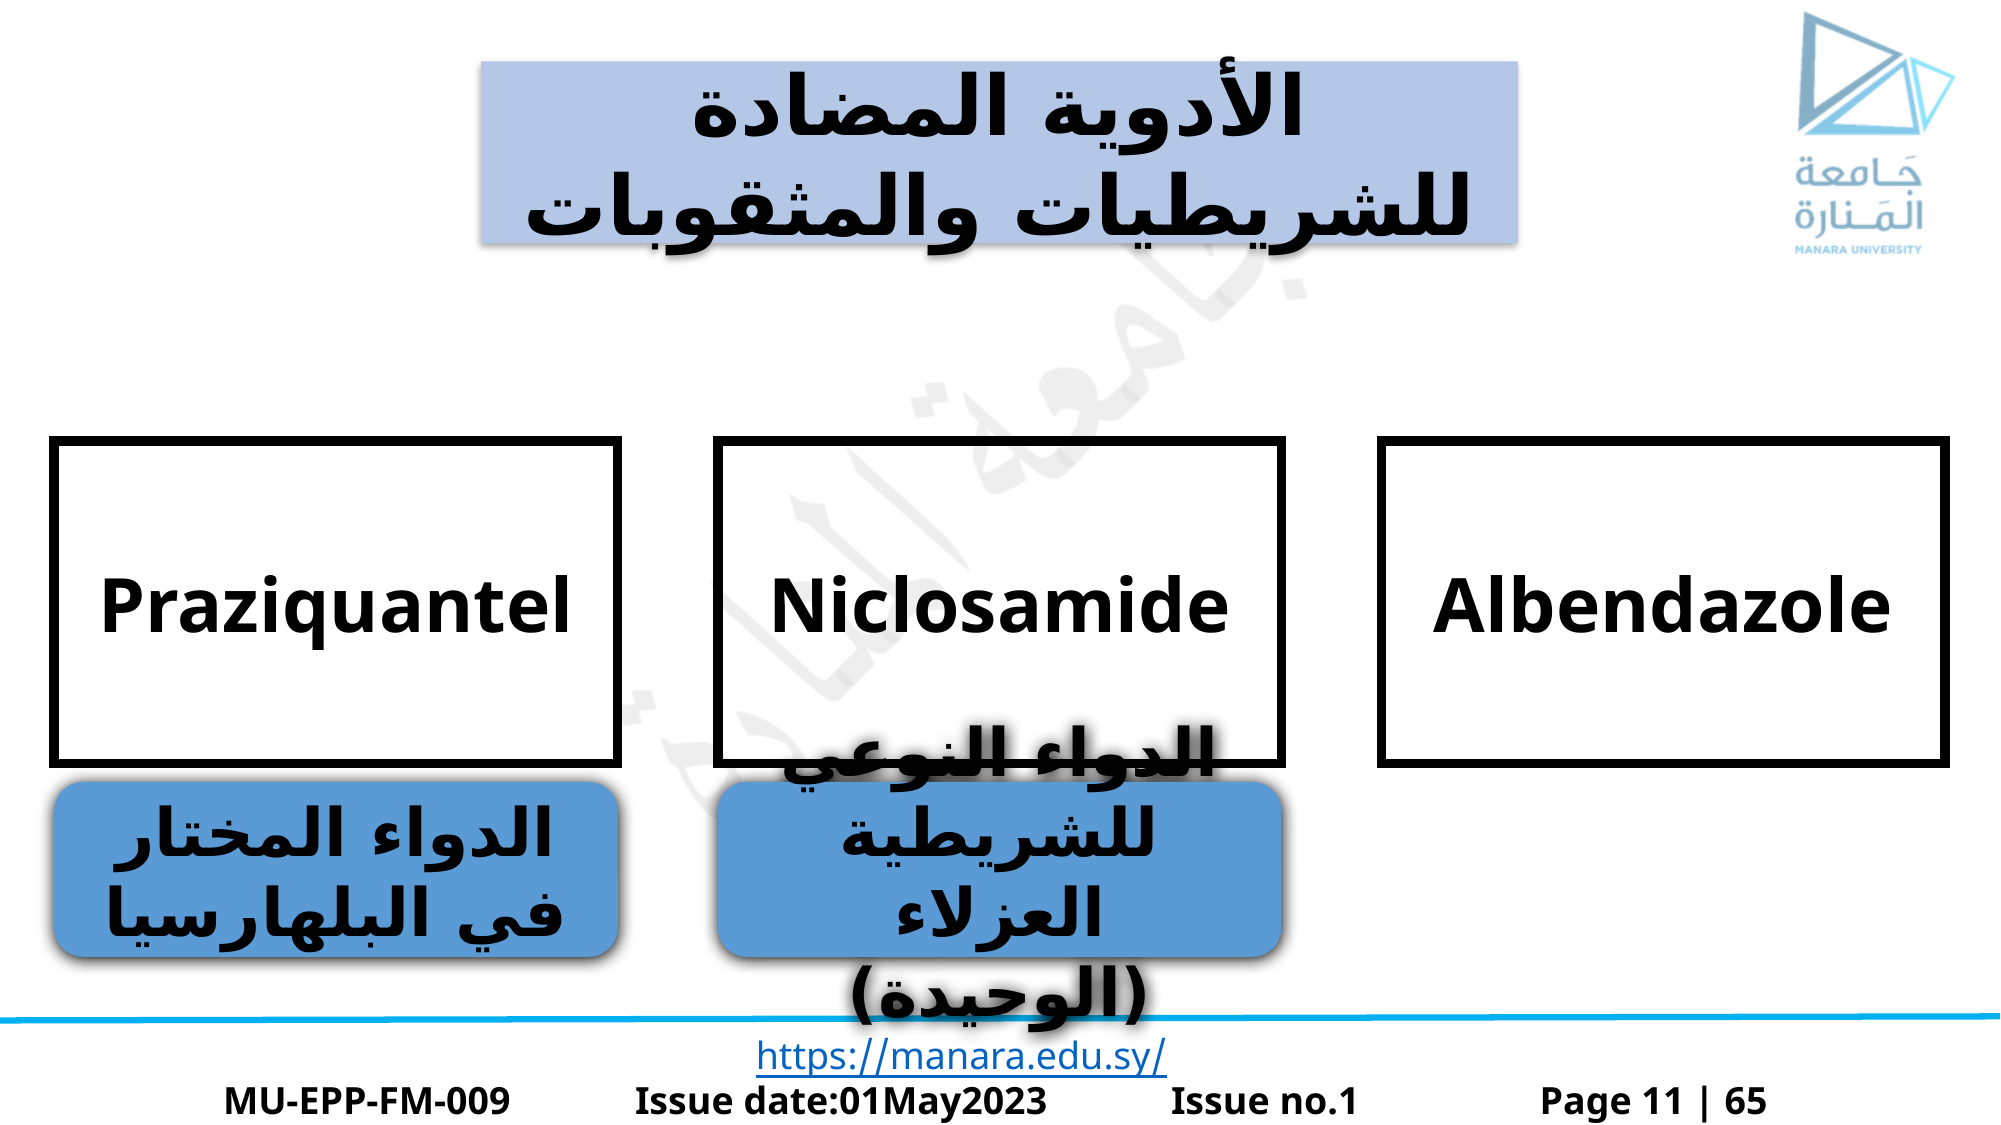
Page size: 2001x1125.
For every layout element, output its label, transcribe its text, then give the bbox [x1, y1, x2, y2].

text_box الأدوية المضادة للشريطيات والمثقوبات [480, 60, 1519, 244]
text_box الدواء المختار في البلهارسيا [53, 780, 619, 958]
text_box https://manara.edu.sy/ [741, 1024, 1182, 1071]
table_header MU-EPP-FM-009 [123, 1071, 611, 1119]
table_header Page 11 | 65 [1460, 1071, 1848, 1119]
text_box Albendazole [1380, 440, 1946, 765]
picture [594, 153, 1329, 859]
text_box Praziquantel [53, 440, 594, 765]
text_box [0, 1016, 2000, 1021]
picture [1736, 6, 1987, 264]
table_header Issue date:01May2023 [611, 1071, 1071, 1119]
text_box الدواء النوعي للشريطية العزلاء (الوحيدة) [716, 859, 1283, 958]
table_header Issue no.1 [1071, 1071, 1460, 1119]
